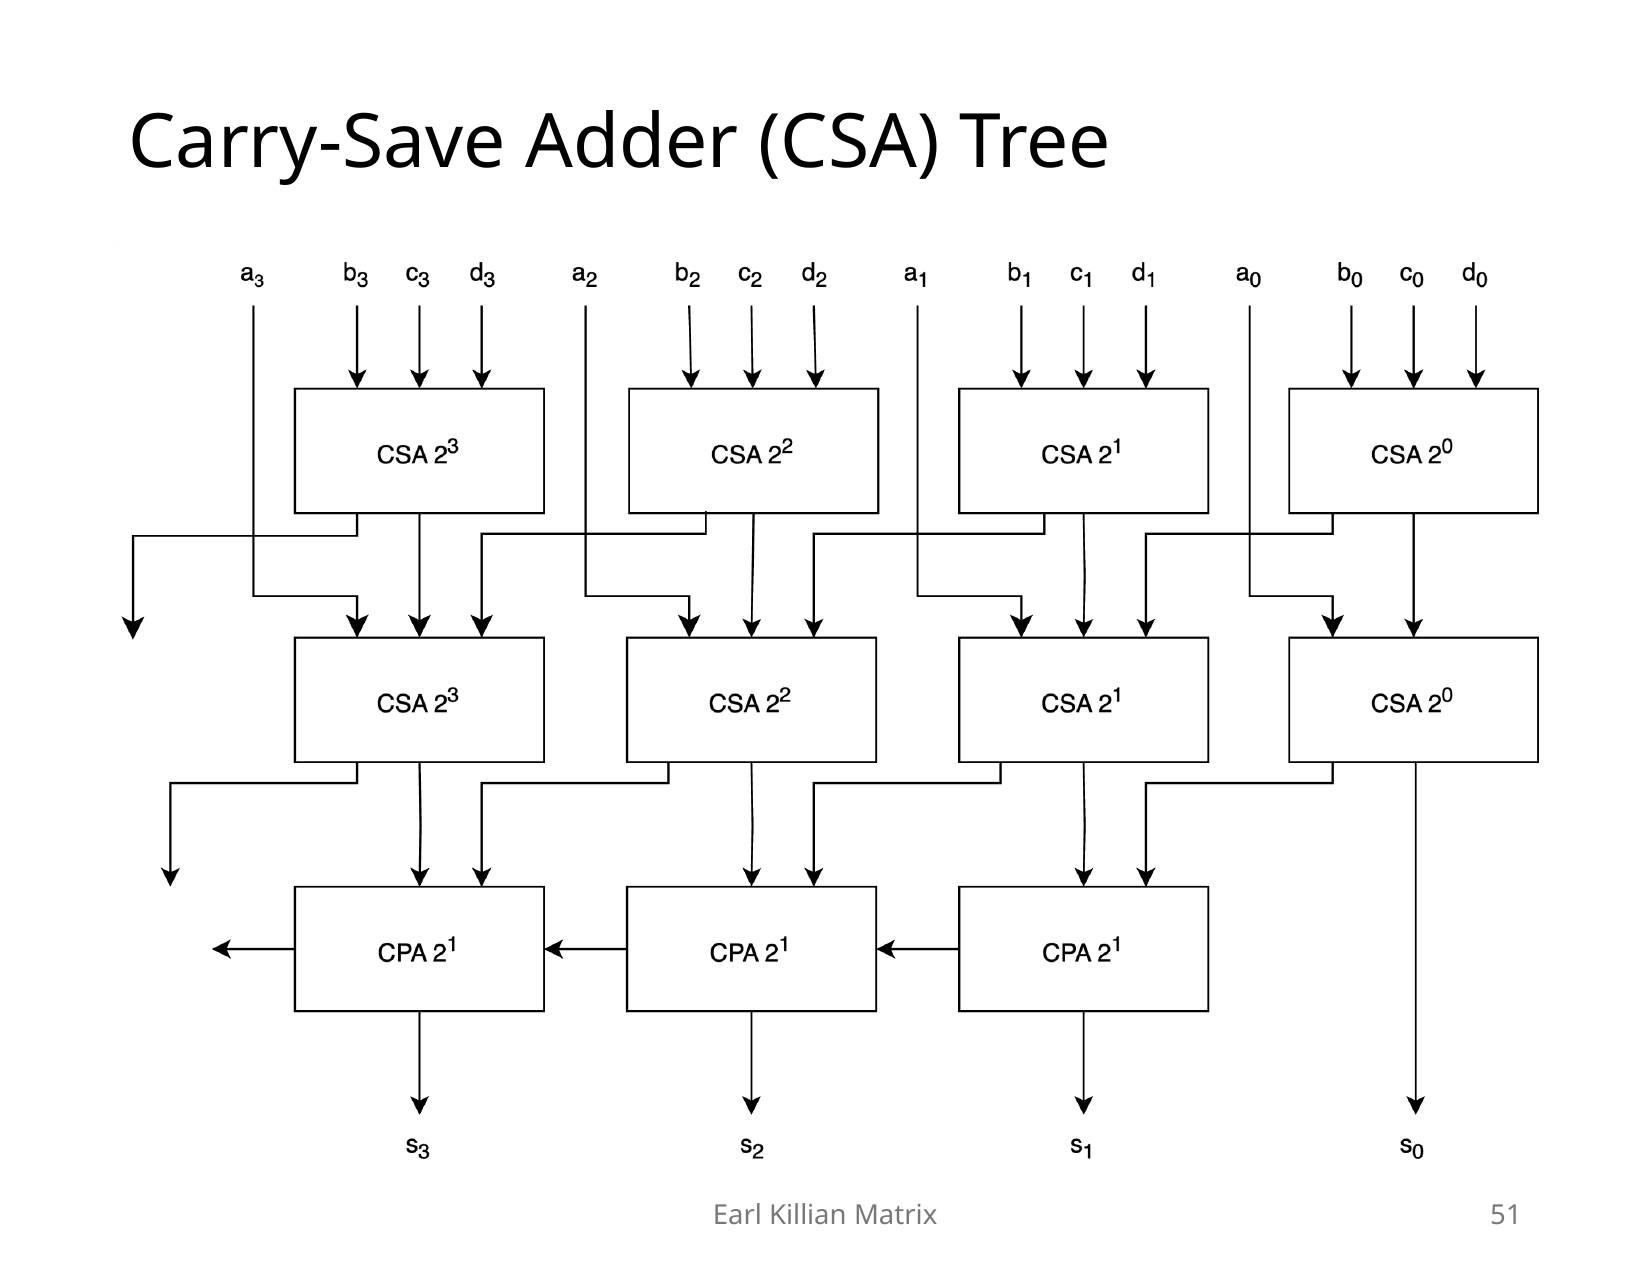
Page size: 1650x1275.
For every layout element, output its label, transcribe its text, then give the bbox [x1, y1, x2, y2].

picture [112, 242, 1539, 1176]
footer Earl Killian Matrix [546, 1181, 1104, 1250]
slide_number 51 [1165, 1181, 1537, 1250]
title Carry-Save Adder (CSA) Tree [113, 67, 1539, 219]
